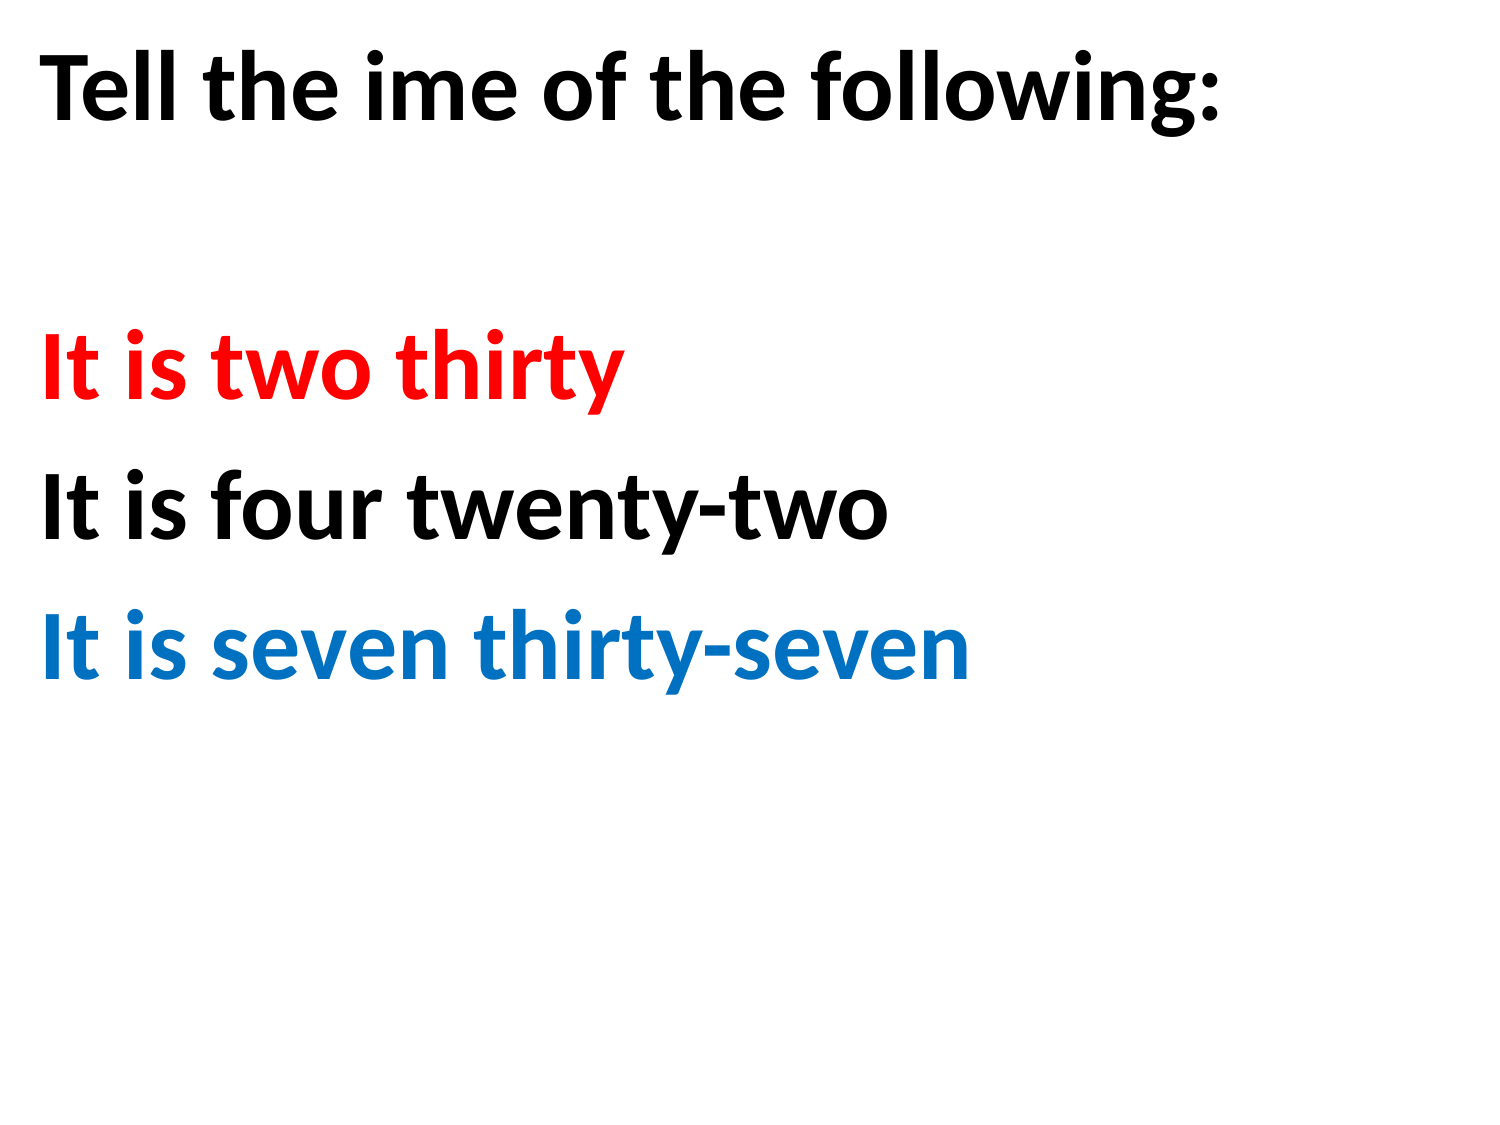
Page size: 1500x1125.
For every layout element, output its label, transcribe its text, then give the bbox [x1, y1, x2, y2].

subtitle Tell the ime of the following: It is two thirty It is four twenty-two It is seven thirty-seven [24, 12, 1488, 1088]
